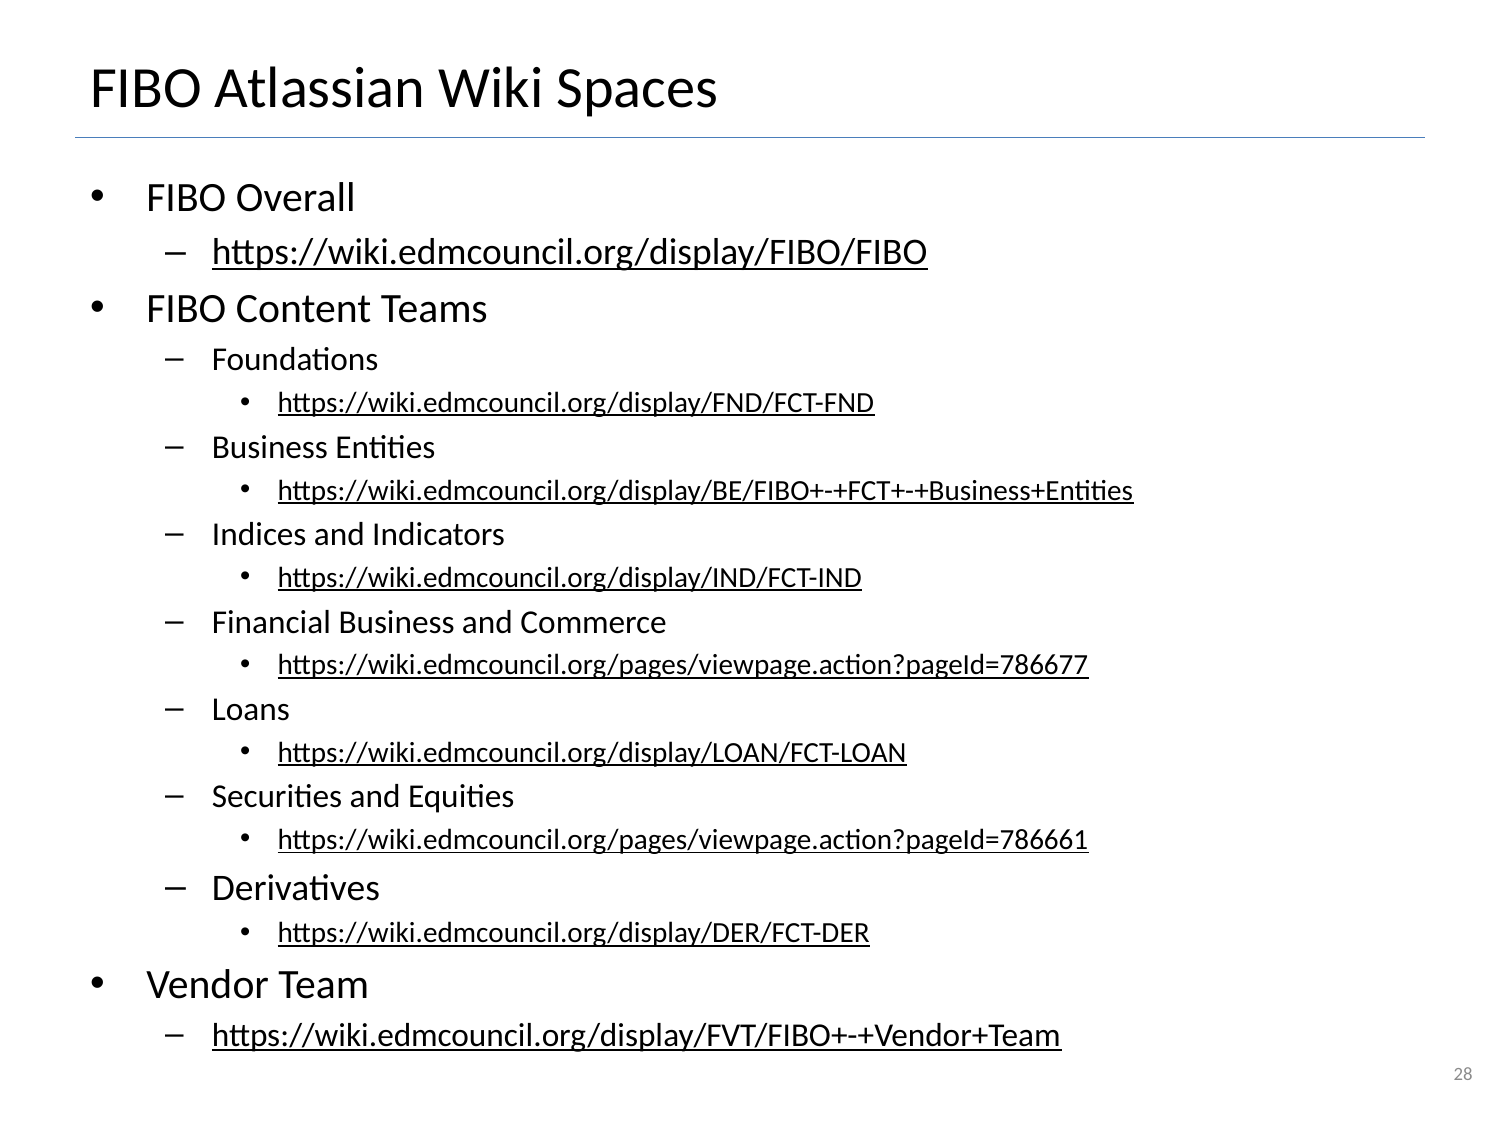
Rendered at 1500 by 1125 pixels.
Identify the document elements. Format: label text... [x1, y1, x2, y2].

title FIBO Atlassian Wiki Spaces [74, 37, 1426, 131]
slide_number 28 [1425, 1042, 1488, 1103]
list FIBO Overall https://wiki.edmcouncil.org/display/FIBO/FIBO FIBO Content Teams Foundations https://wiki.edmcouncil.org/display/FND/FCT-FND Business Entities https://wiki.edmcouncil.org/display/BE/FIBO+-+FCT+-+Business+Entities Indices and Indicators https://wiki.edmcouncil.org/display/IND/FCT-IND Financial Business and Commerce https://wiki.edmcouncil.org/pages/viewpage.action?pageId=786677 Loans https://wiki.edmcouncil.org/display/LOAN/FCT-LOAN Securities and Equities https://wiki.edmcouncil.org/pages/viewpage.action?pageId=786661 Derivatives https://wiki.edmcouncil.org/display/DER/FCT-DER Vendor Team https://wiki.edmcouncil.org/display/FVT/FIBO+-+Vendor+Team [74, 162, 1426, 1101]
